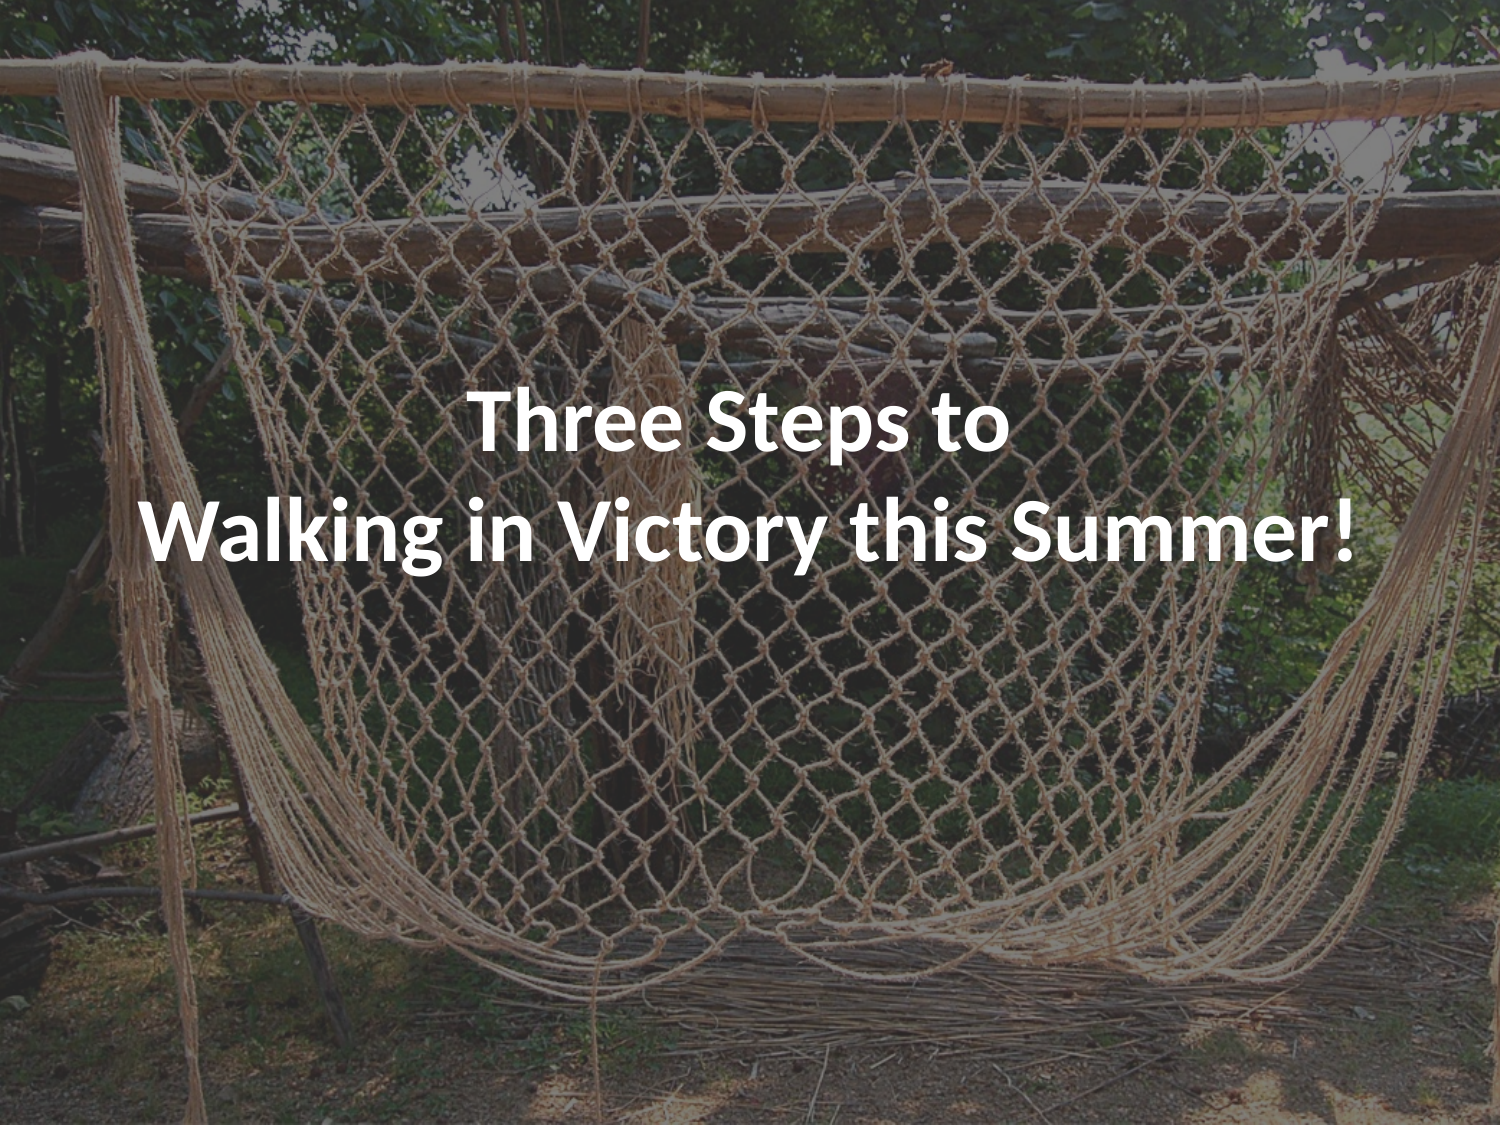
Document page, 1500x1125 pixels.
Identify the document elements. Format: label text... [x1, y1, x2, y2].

title Three Steps to Walking in Victory this Summer! [112, 349, 1388, 591]
